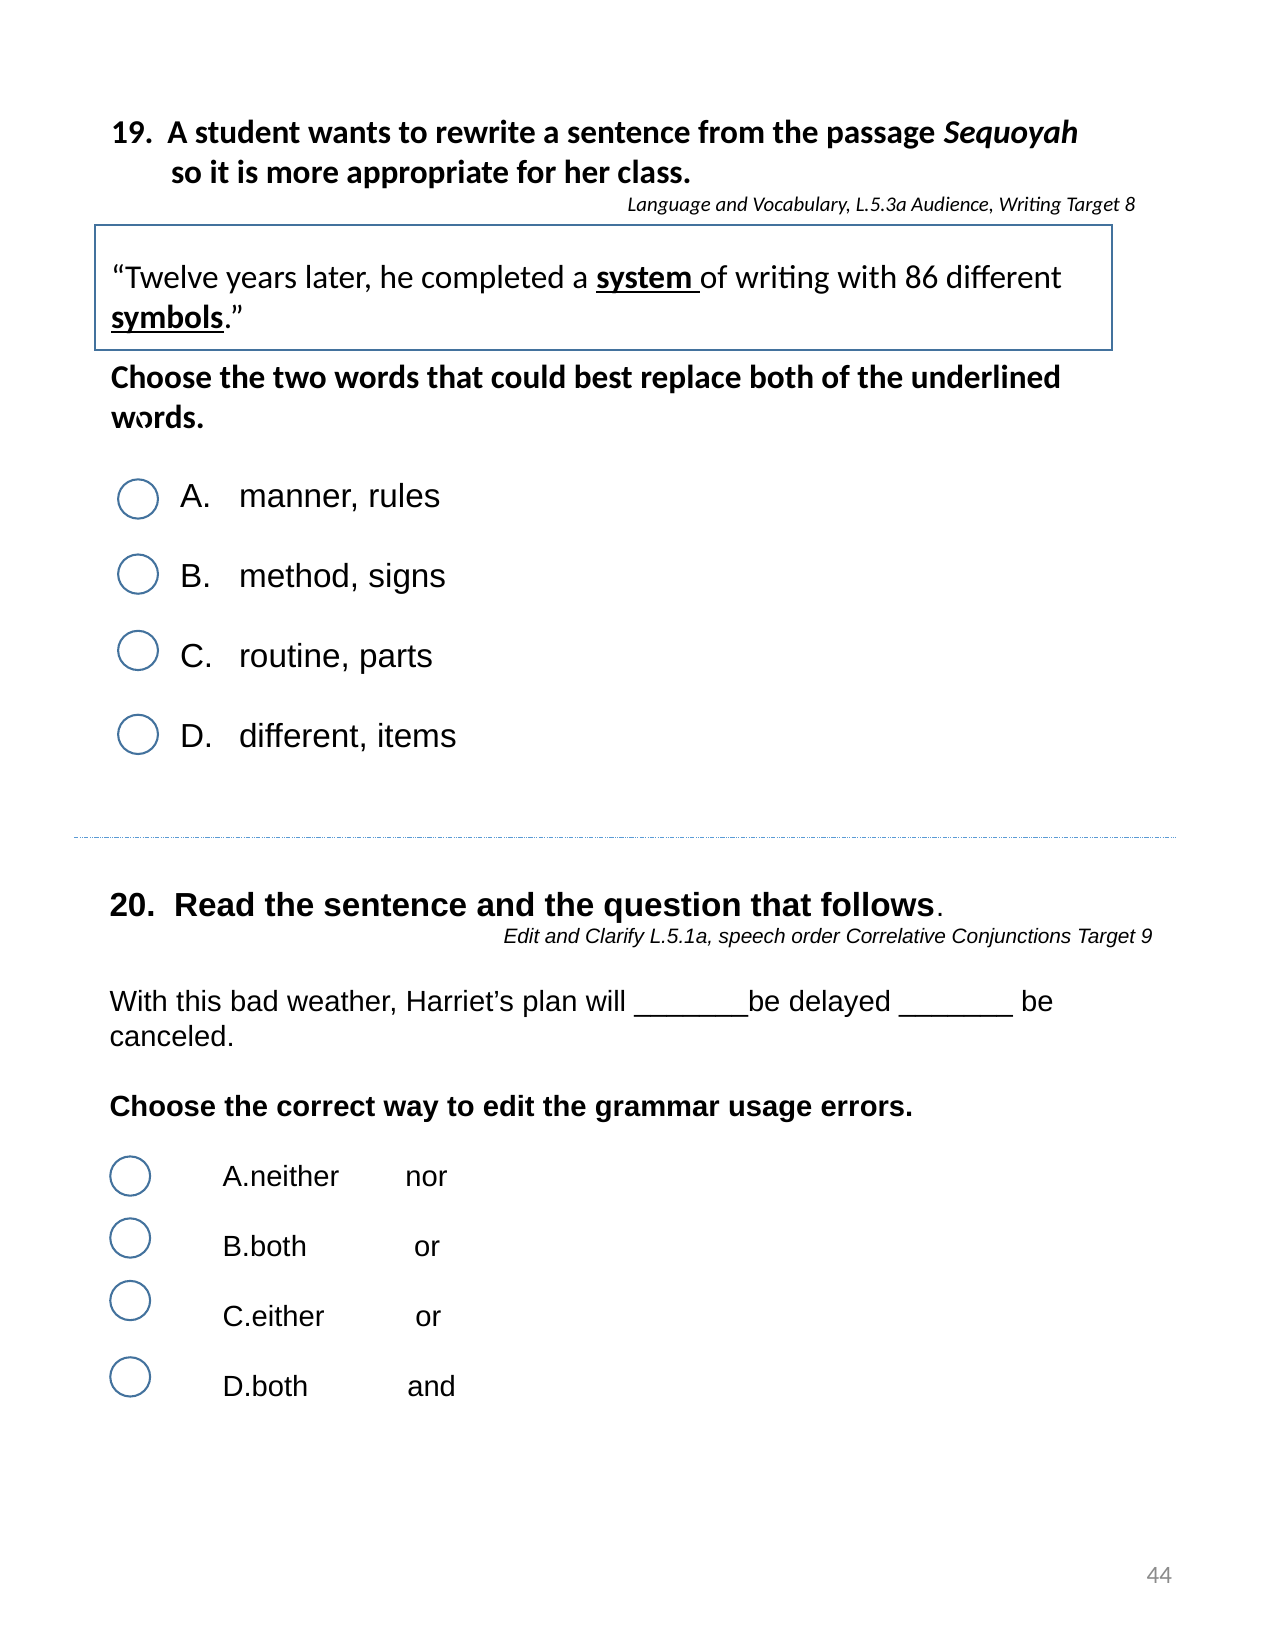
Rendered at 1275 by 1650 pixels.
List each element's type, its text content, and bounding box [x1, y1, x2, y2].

text_box \ ` [117, 478, 160, 520]
text_box [109, 1217, 152, 1259]
text_box [109, 1356, 152, 1398]
text_box 20. Read the sentence and the question that follows. Edit and Clarify L.5.1a, speech order Correlative Conjunctions Target 9 With this bad weather, Harriet’s plan will _______be delayed _______ be canceled. Choose the correct way to edit the grammar usage errors. neither nor both or either or both and [93, 875, 1175, 1411]
text_box [109, 1155, 152, 1197]
slide_number 44 [900, 1529, 1188, 1618]
text_box [117, 713, 160, 756]
text_box [117, 553, 160, 595]
text_box [109, 1279, 152, 1322]
text_box [94, 224, 1113, 351]
text_box A student wants to rewrite a sentence from the passage Sequoyah so it is more appropriate for her class. Language and Vocabulary, L.5.3a Audience, Writing Target 8 “Twelve years later, he completed a system of writing with 86 different symbols.” Choose the two words that could best replace both of the underlined words. manner, rules method, signs routine, parts different, items [95, 62, 1152, 762]
text_box [117, 629, 160, 672]
